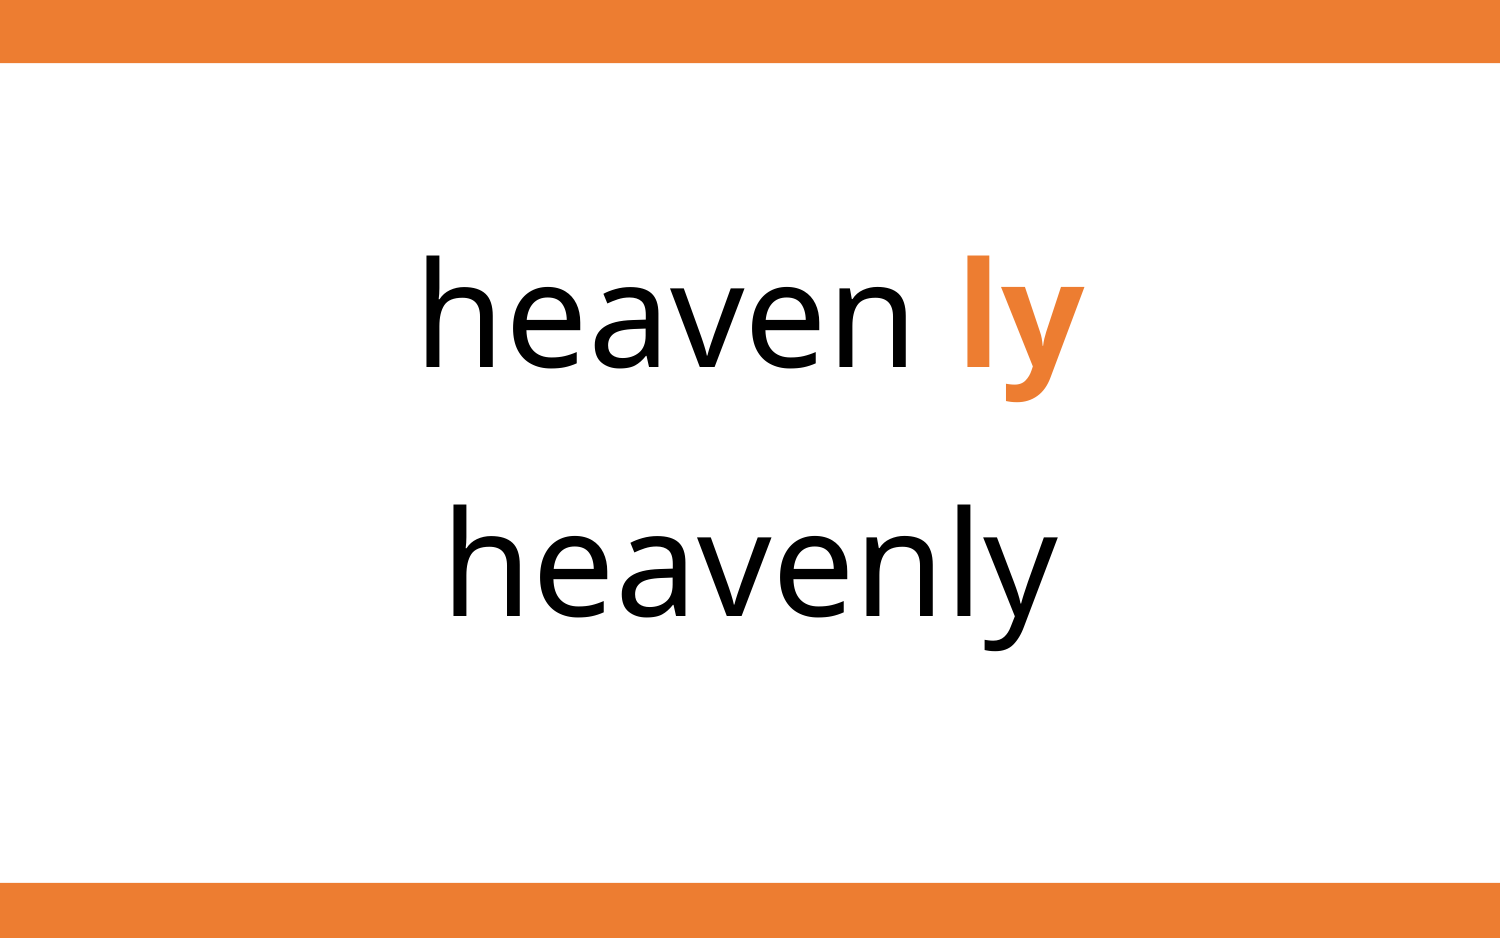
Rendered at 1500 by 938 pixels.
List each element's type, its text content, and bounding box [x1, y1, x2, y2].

text_box [0, 882, 1500, 938]
text_box heaven ly [0, 233, 1500, 408]
text_box [0, 0, 1500, 64]
text_box heavenly [0, 481, 1500, 656]
